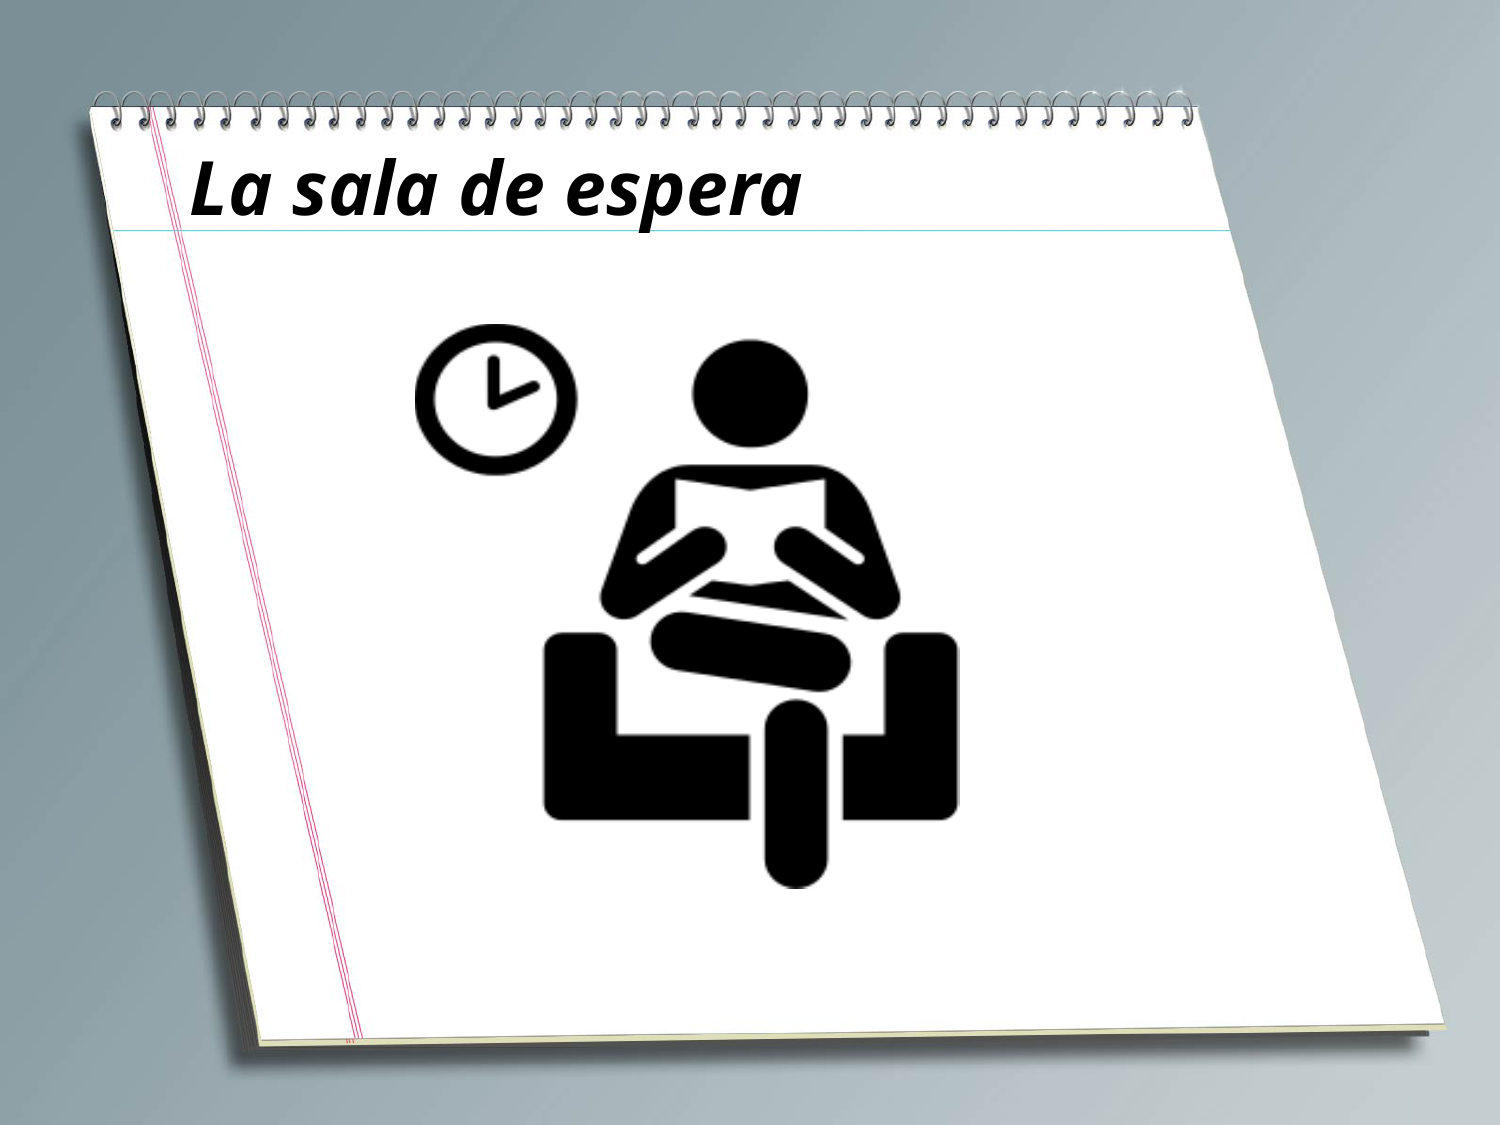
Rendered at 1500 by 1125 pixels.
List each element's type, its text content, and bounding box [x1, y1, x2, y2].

picture [0, 0, 1500, 1125]
title La sala de espera [174, 137, 1201, 233]
